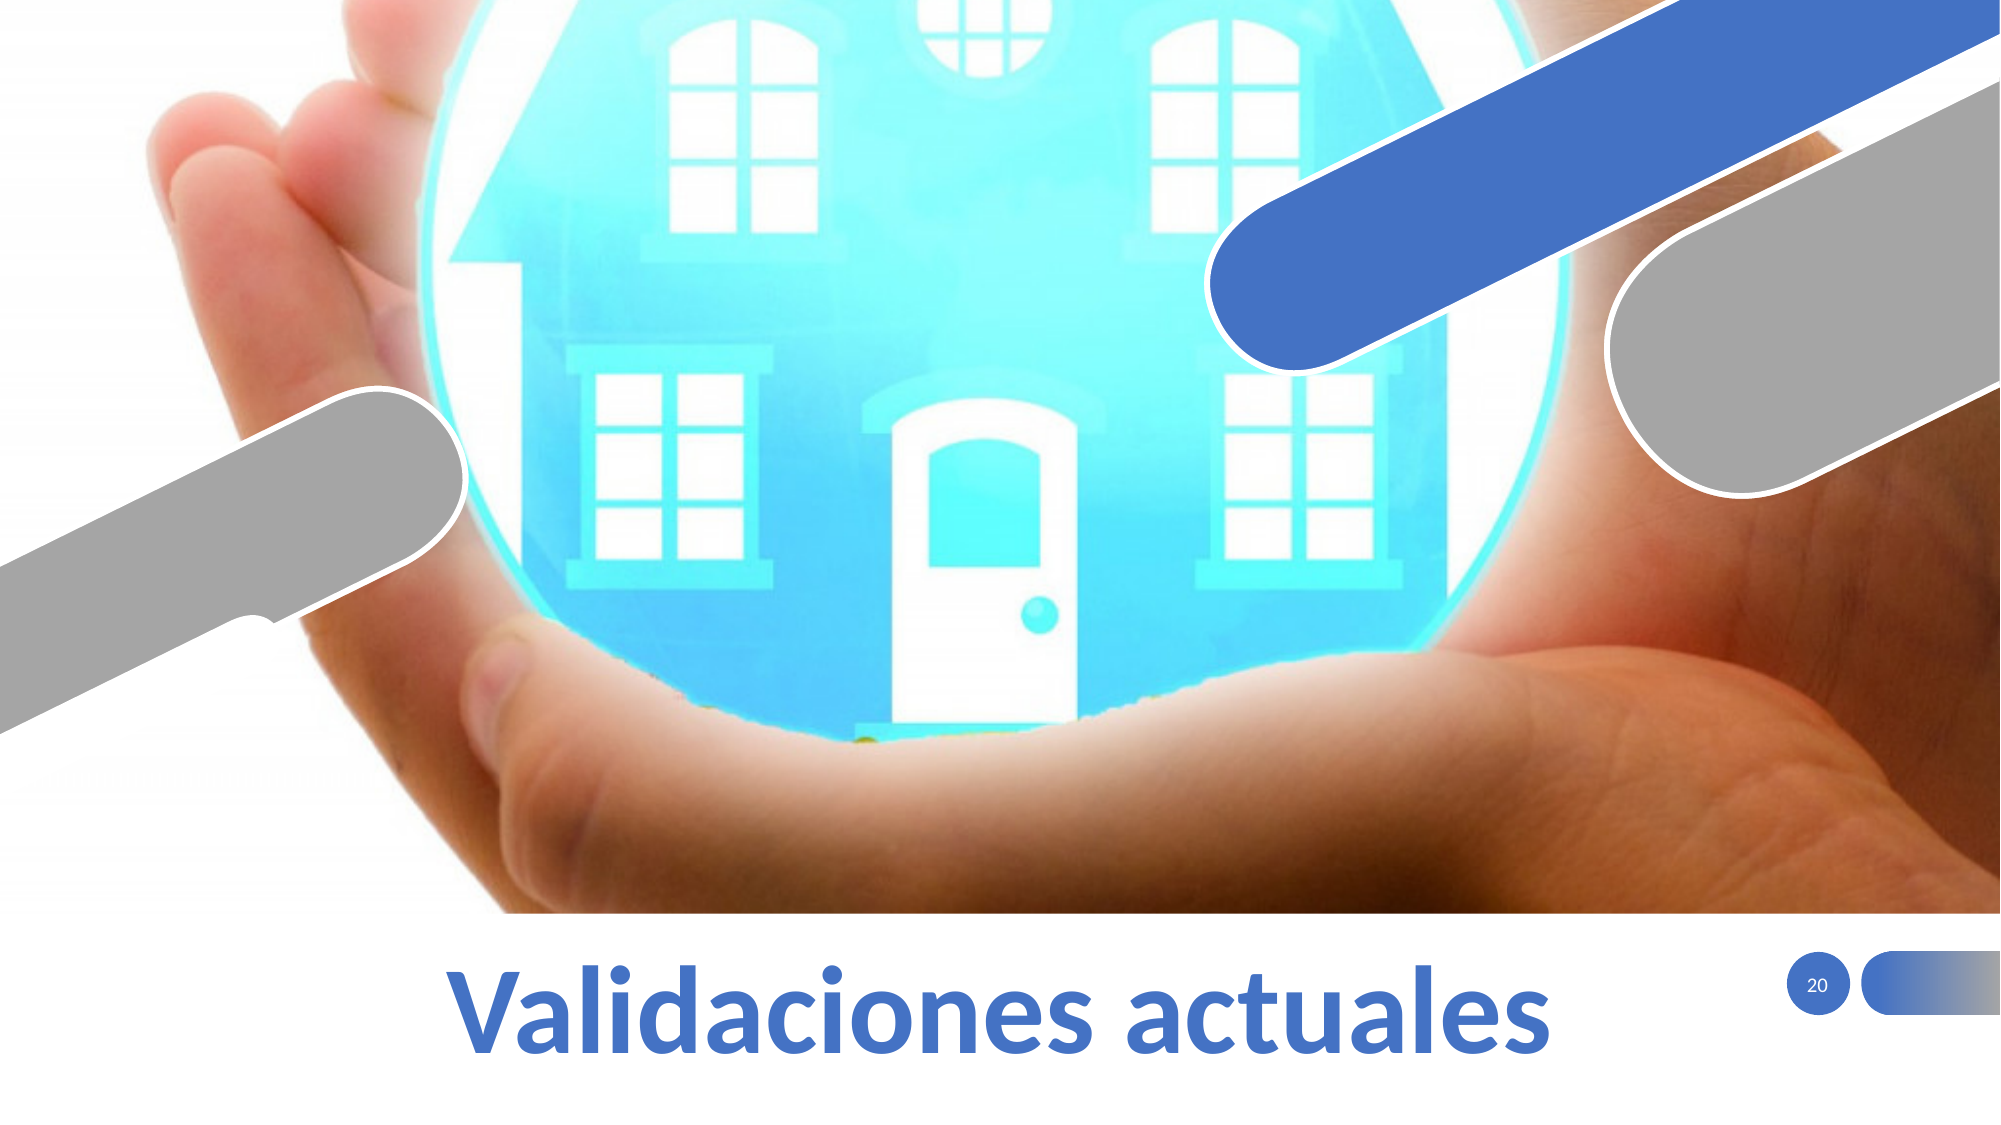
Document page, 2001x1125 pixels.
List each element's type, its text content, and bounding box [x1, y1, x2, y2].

list Validaciones actuales [395, 938, 1605, 1094]
slide_number 20 [1772, 954, 1863, 1015]
picture [0, 0, 2000, 914]
